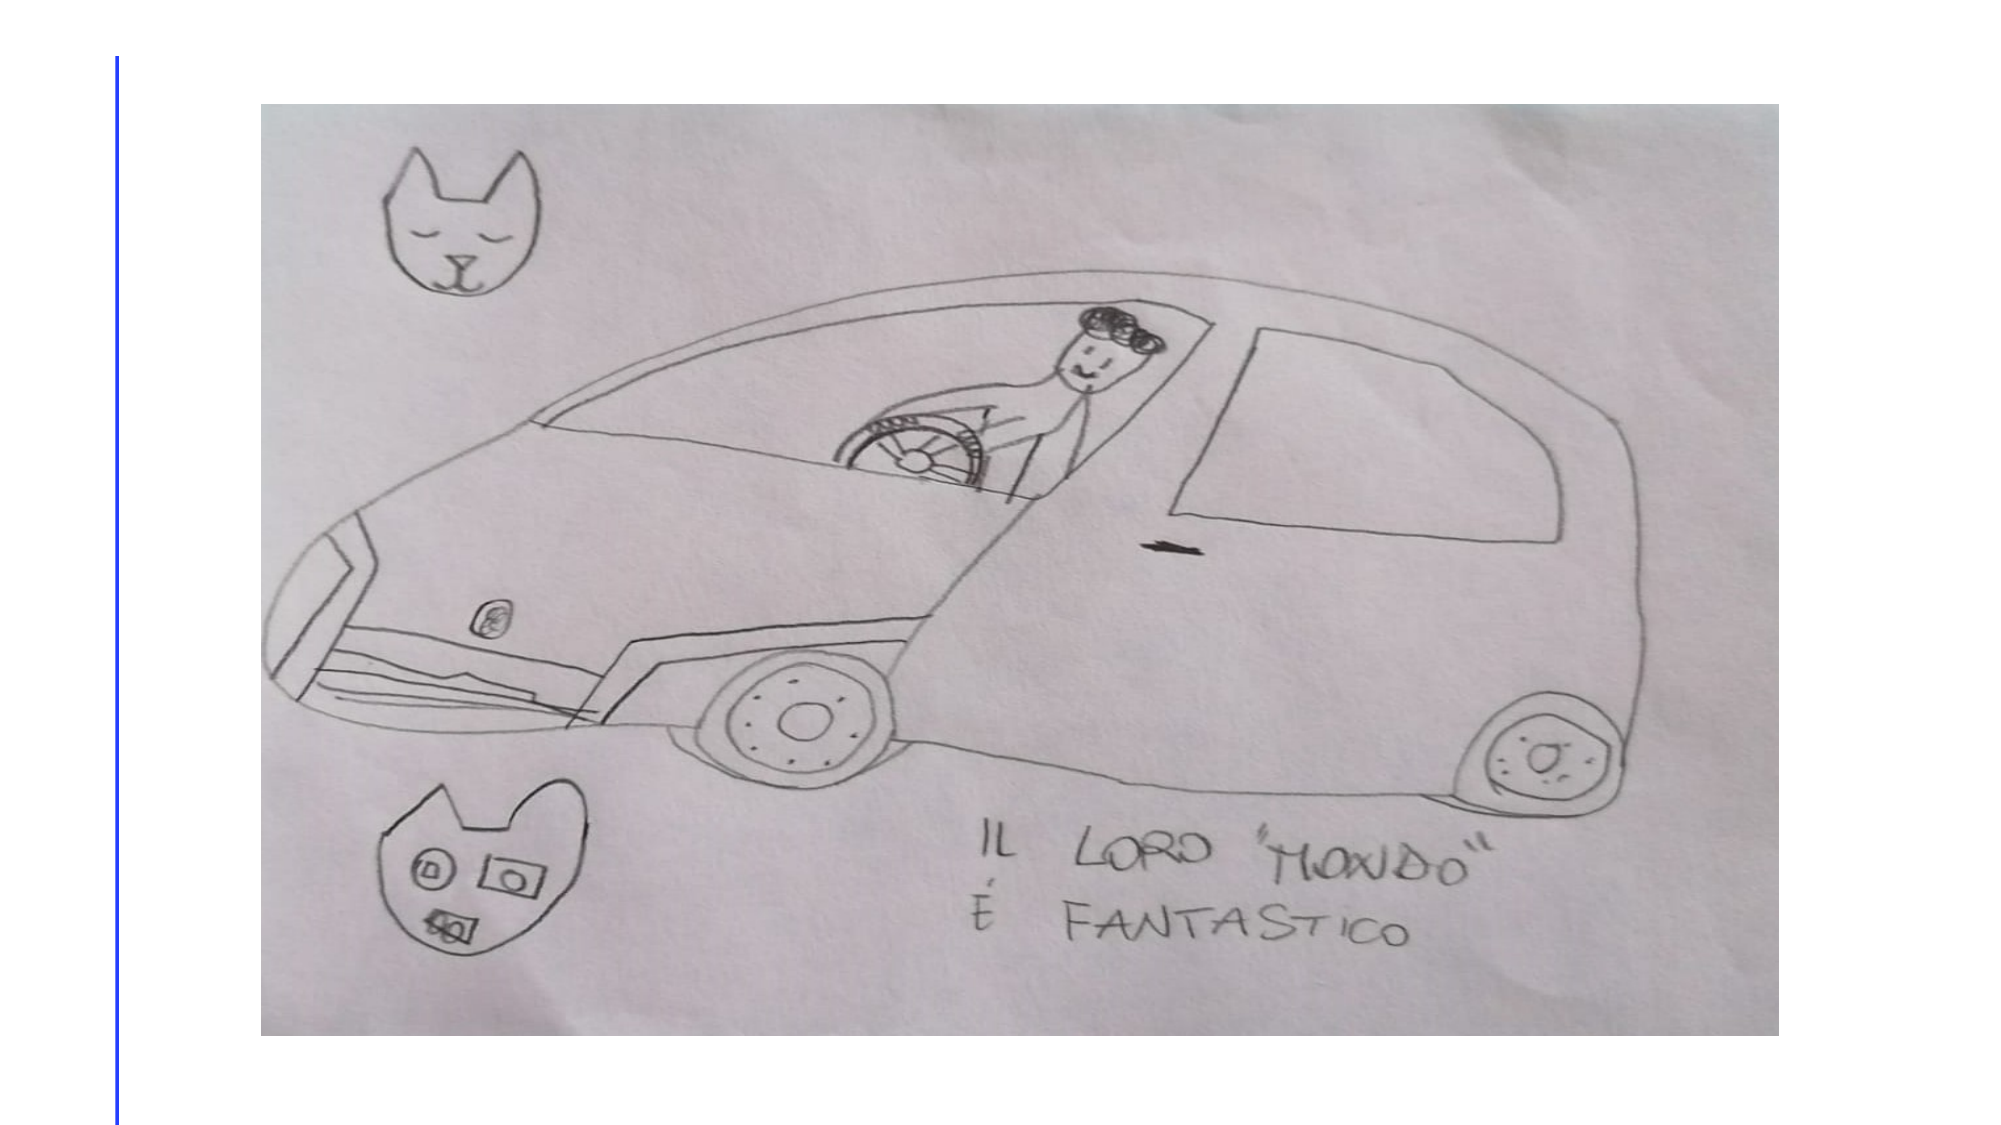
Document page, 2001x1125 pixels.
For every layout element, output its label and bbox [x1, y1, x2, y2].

list [261, 104, 1780, 1037]
